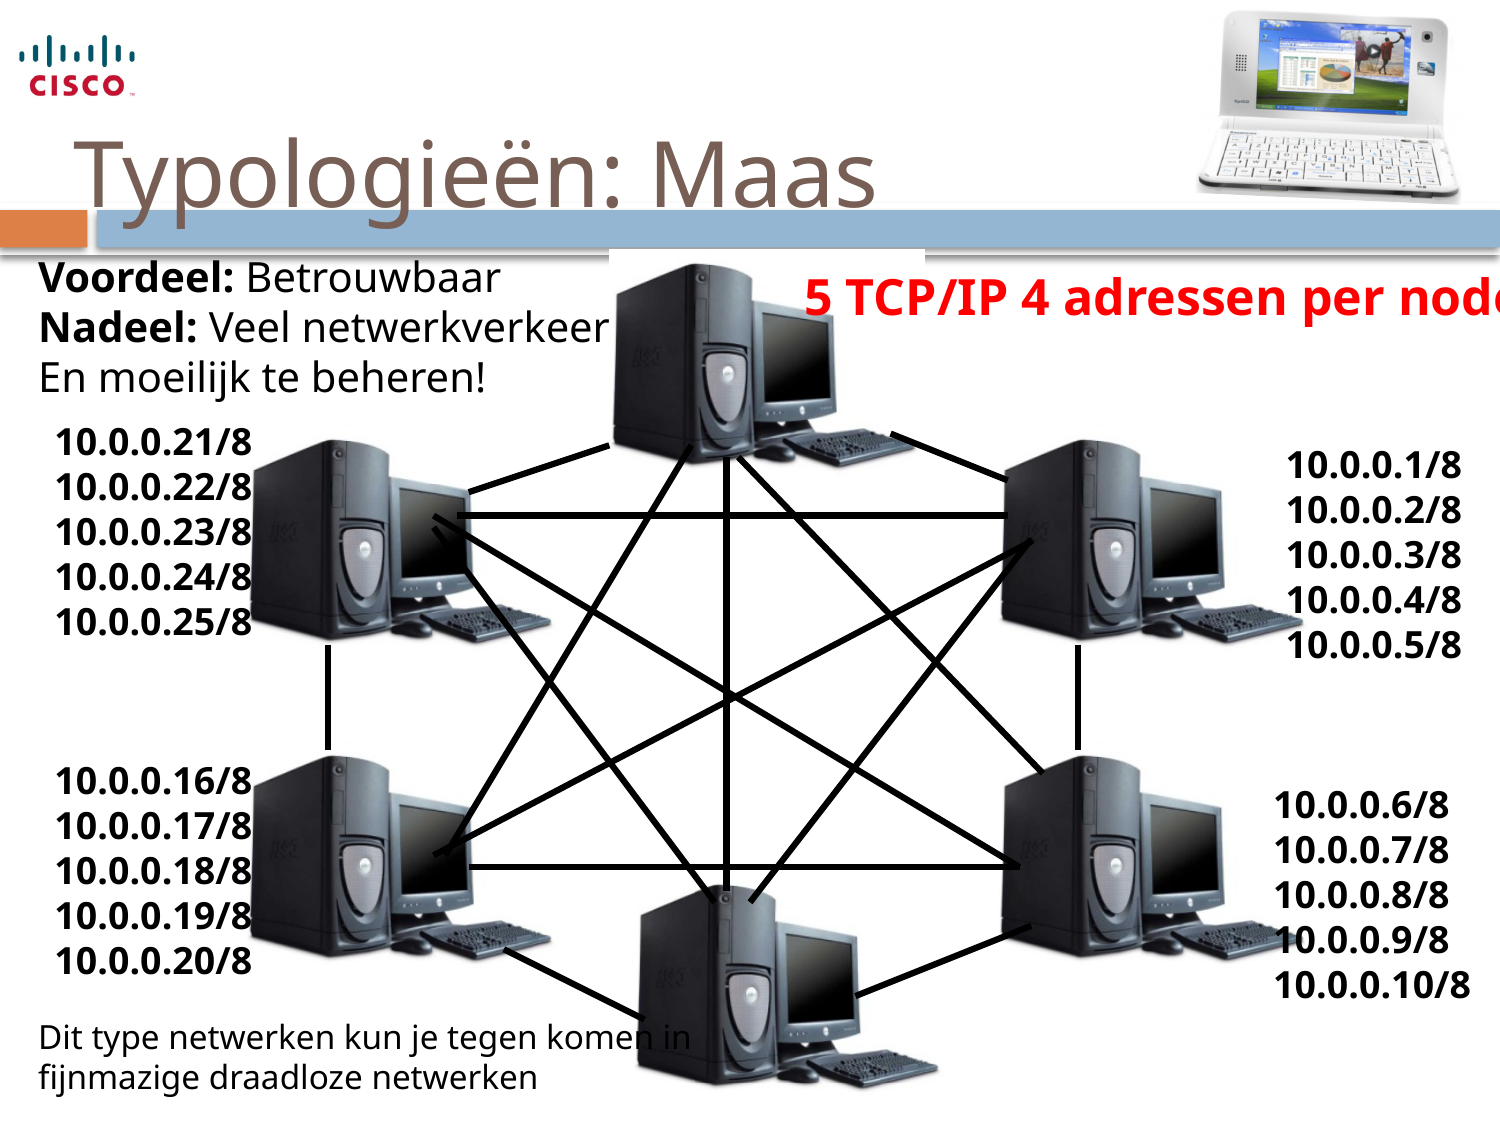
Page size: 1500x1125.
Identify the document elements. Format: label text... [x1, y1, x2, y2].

text_box 10.0.0.16/8 10.0.0.17/8 10.0.0.18/8 10.0.0.19/8 10.0.0.20/8 [39, 749, 268, 990]
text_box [890, 433, 1008, 461]
picture [1196, 6, 1468, 205]
picture [6, 0, 148, 137]
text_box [468, 444, 610, 493]
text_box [362, 527, 774, 774]
picture [996, 741, 1313, 973]
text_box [433, 515, 726, 526]
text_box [732, 462, 1050, 768]
picture [245, 741, 562, 973]
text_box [503, 948, 645, 1020]
picture [245, 424, 562, 657]
picture [609, 248, 925, 481]
text_box 5 TCP/IP 4 adressen per node [1360, 257, 1500, 333]
title Typologieën: Maas [58, 70, 1409, 257]
text_box 10.0.0.6/8 10.0.0.7/8 10.0.0.8/8 10.0.0.9/8 10.0.0.10/8 [1258, 773, 1487, 1014]
picture [632, 869, 949, 1102]
text_box 10.0.0.21/8 10.0.0.22/8 10.0.0.23/8 10.0.0.24/8 10.0.0.25/8 [39, 410, 268, 650]
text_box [386, 783, 762, 856]
text_box Voordeel: Betrouwbaar Nadeel: Veel netwerkverkeer En moeilijk te beheren! [23, 243, 1360, 409]
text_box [765, 579, 1073, 862]
text_box 10.0.0.1/8 10.0.0.2/8 10.0.0.3/8 10.0.0.4/8 10.0.0.5/8 [1270, 433, 1478, 674]
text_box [855, 925, 1032, 997]
text_box Dit type netwerken kun je tegen komen in fijnmazige draadloze netwerken [23, 1008, 627, 1104]
picture [996, 424, 1313, 657]
